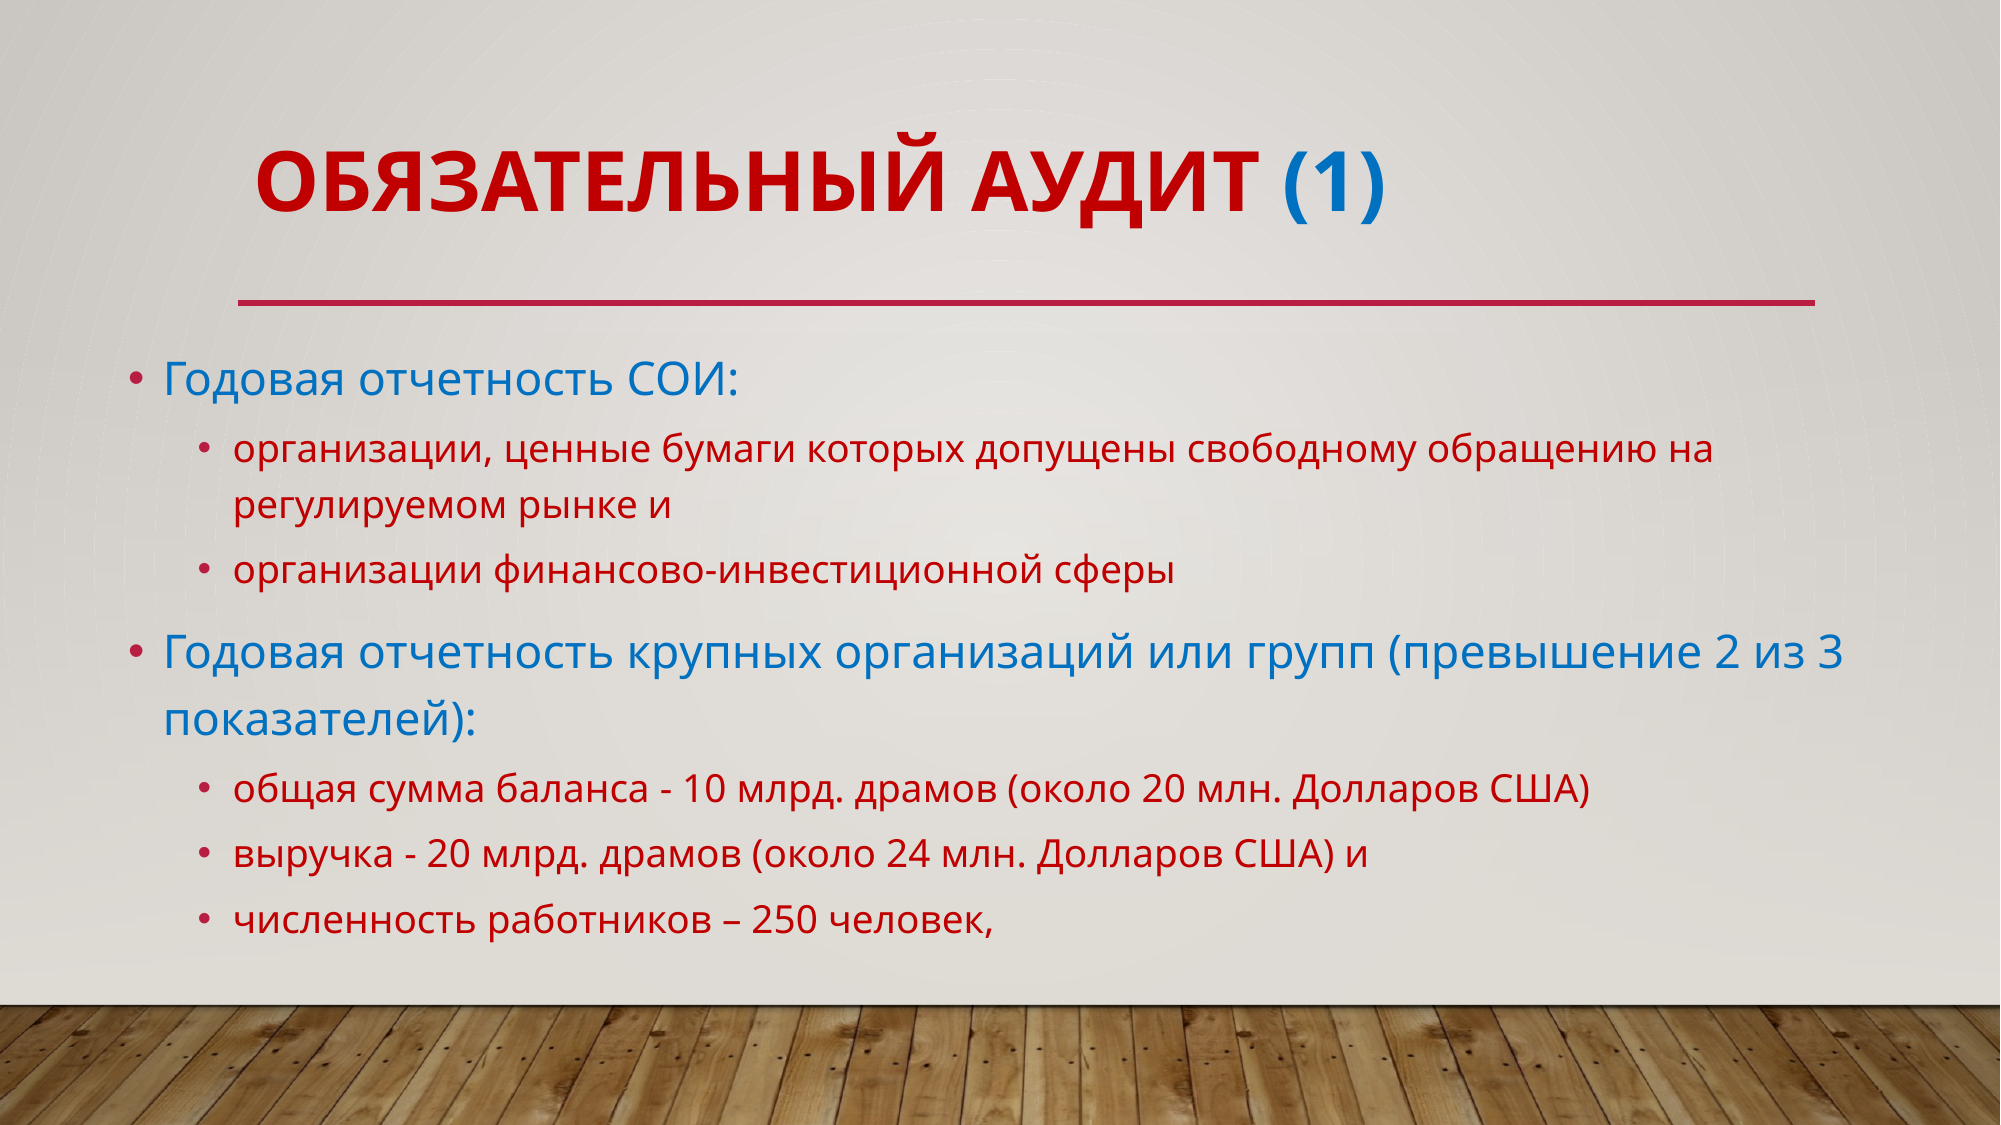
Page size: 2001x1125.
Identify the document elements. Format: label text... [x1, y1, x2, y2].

picture [0, 1005, 2000, 1125]
title Обязательный аудит (1) [238, 131, 1814, 305]
list Годовая отчетность СОИ: организации, ценные бумаги которых допущены свободному обращению на регулируемом рынке и организации финансово-инвестиционной сферы Годовая отчетность крупных организаций или групп (превышение 2 из 3 показателей): общая сумма баланса - 10 млрд. драмов (около 20 млн. Долларов США) выручка - 20 млрд. драмов (около 24 млн. Долларов США) и численность работников – 250 человек, [113, 330, 1894, 955]
